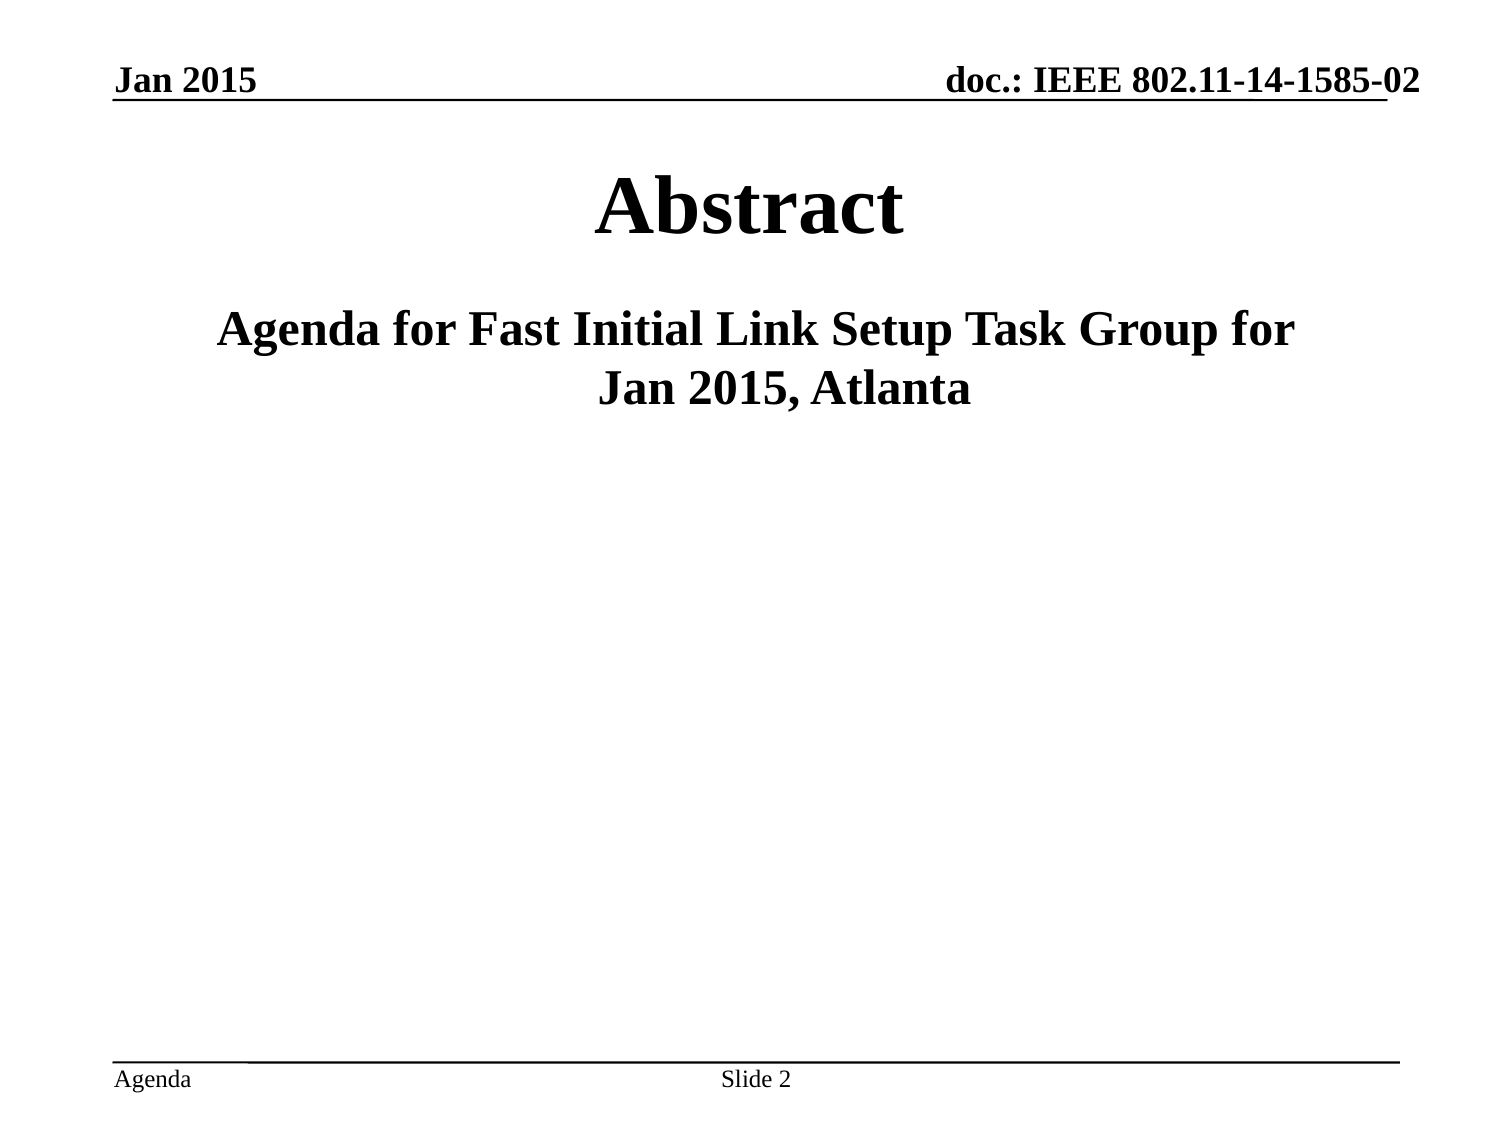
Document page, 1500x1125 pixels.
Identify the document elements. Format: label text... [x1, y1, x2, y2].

slide_number Slide 2 [712, 1061, 800, 1093]
title Abstract [112, 112, 1388, 287]
list Agenda for Fast Initial Link Setup Task Group for Jan 2015, Atlanta [112, 287, 1401, 463]
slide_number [114, 54, 274, 101]
